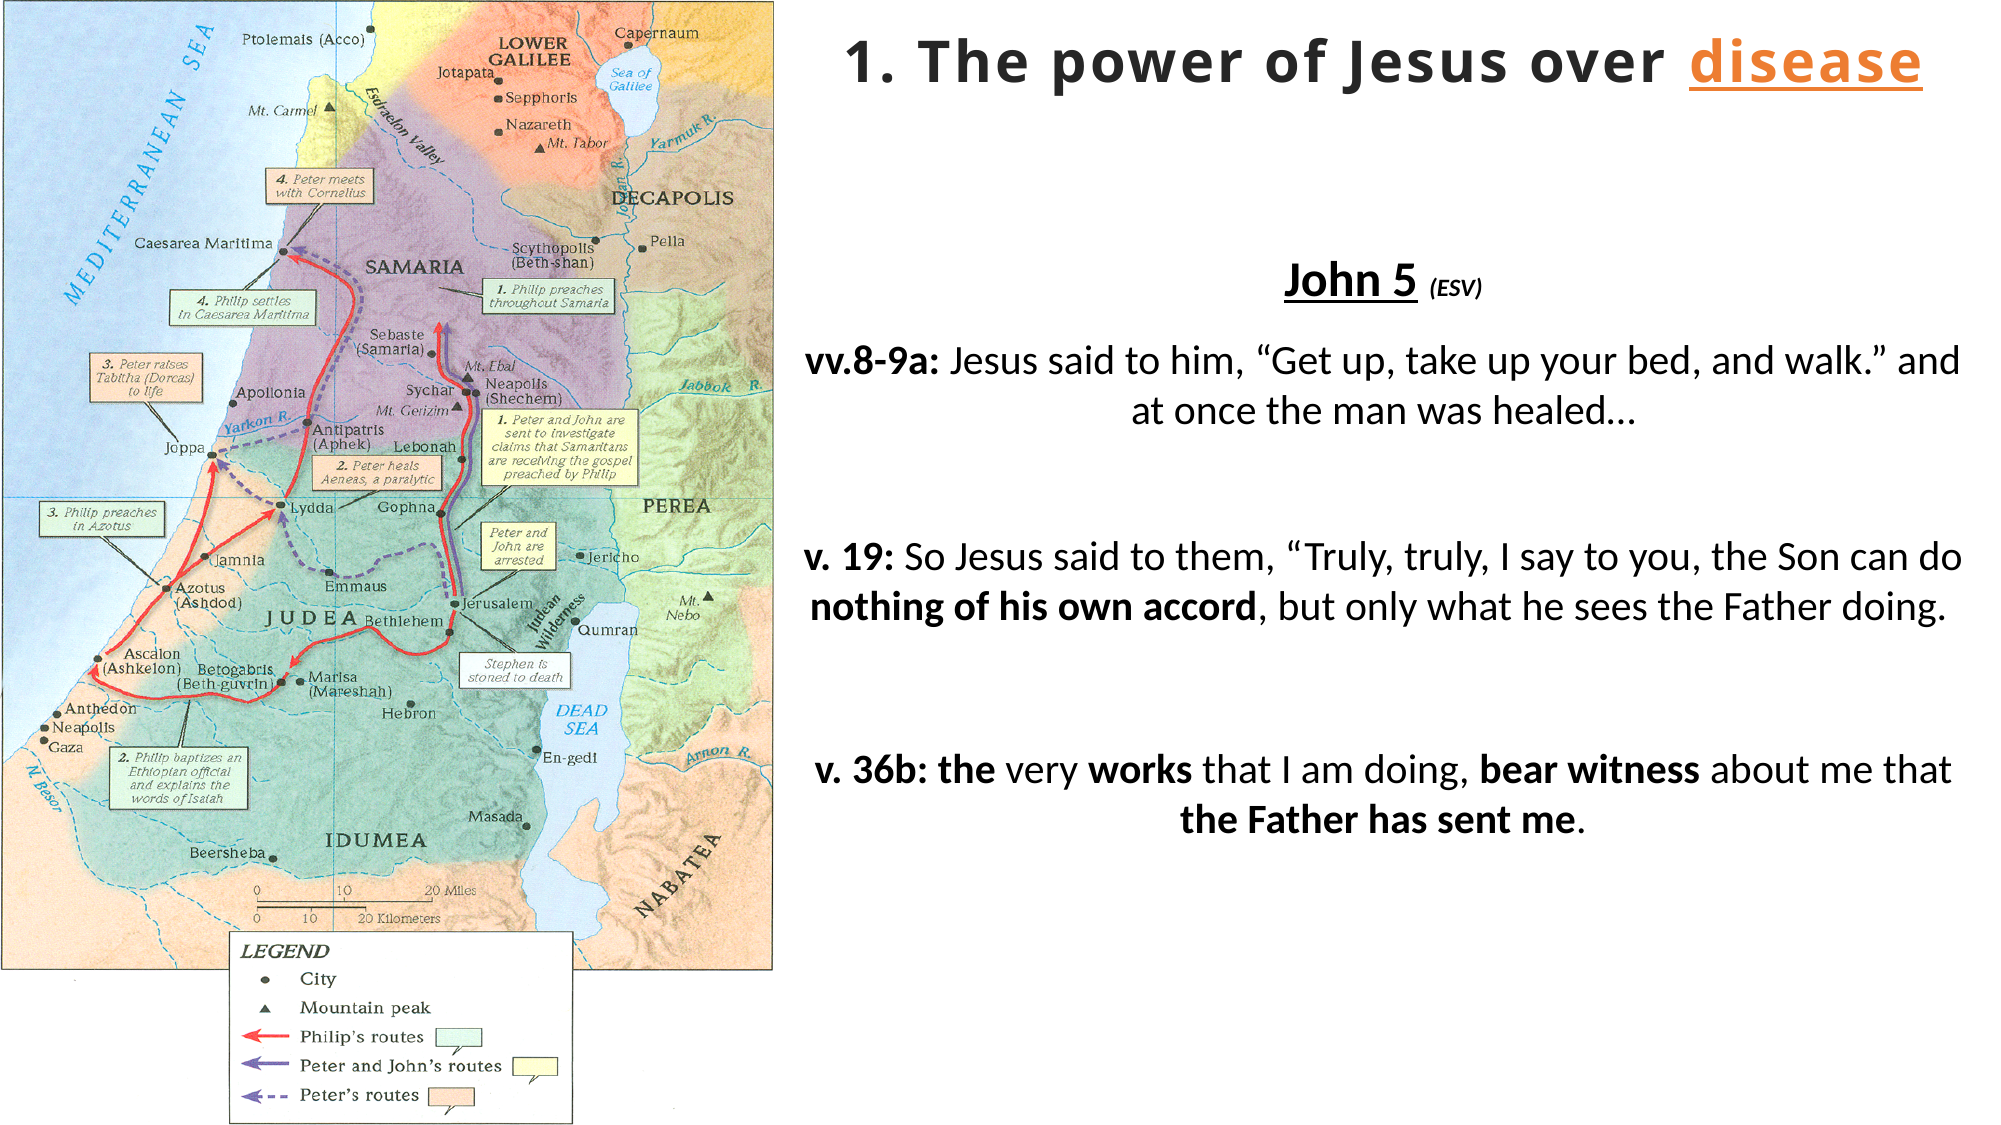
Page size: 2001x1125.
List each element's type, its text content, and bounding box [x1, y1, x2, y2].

text_box John 5 (ESV) [784, 239, 1983, 314]
picture [0, 0, 774, 1125]
text_box 1. The power of Jesus over disease [784, 0, 1983, 110]
text_box v. 36b: the very works that I am doing, bear witness about me that the Father has sent me. [784, 734, 1983, 850]
text_box v. 19: So Jesus said to them, “Truly, truly, I say to you, the Son can do nothing of his own accord, but only what he sees the Father doing. [784, 521, 1983, 636]
text_box vv.8-9a: Jesus said to him, “Get up, take up your bed, and walk.” and at once the man was healed… [784, 325, 1983, 441]
